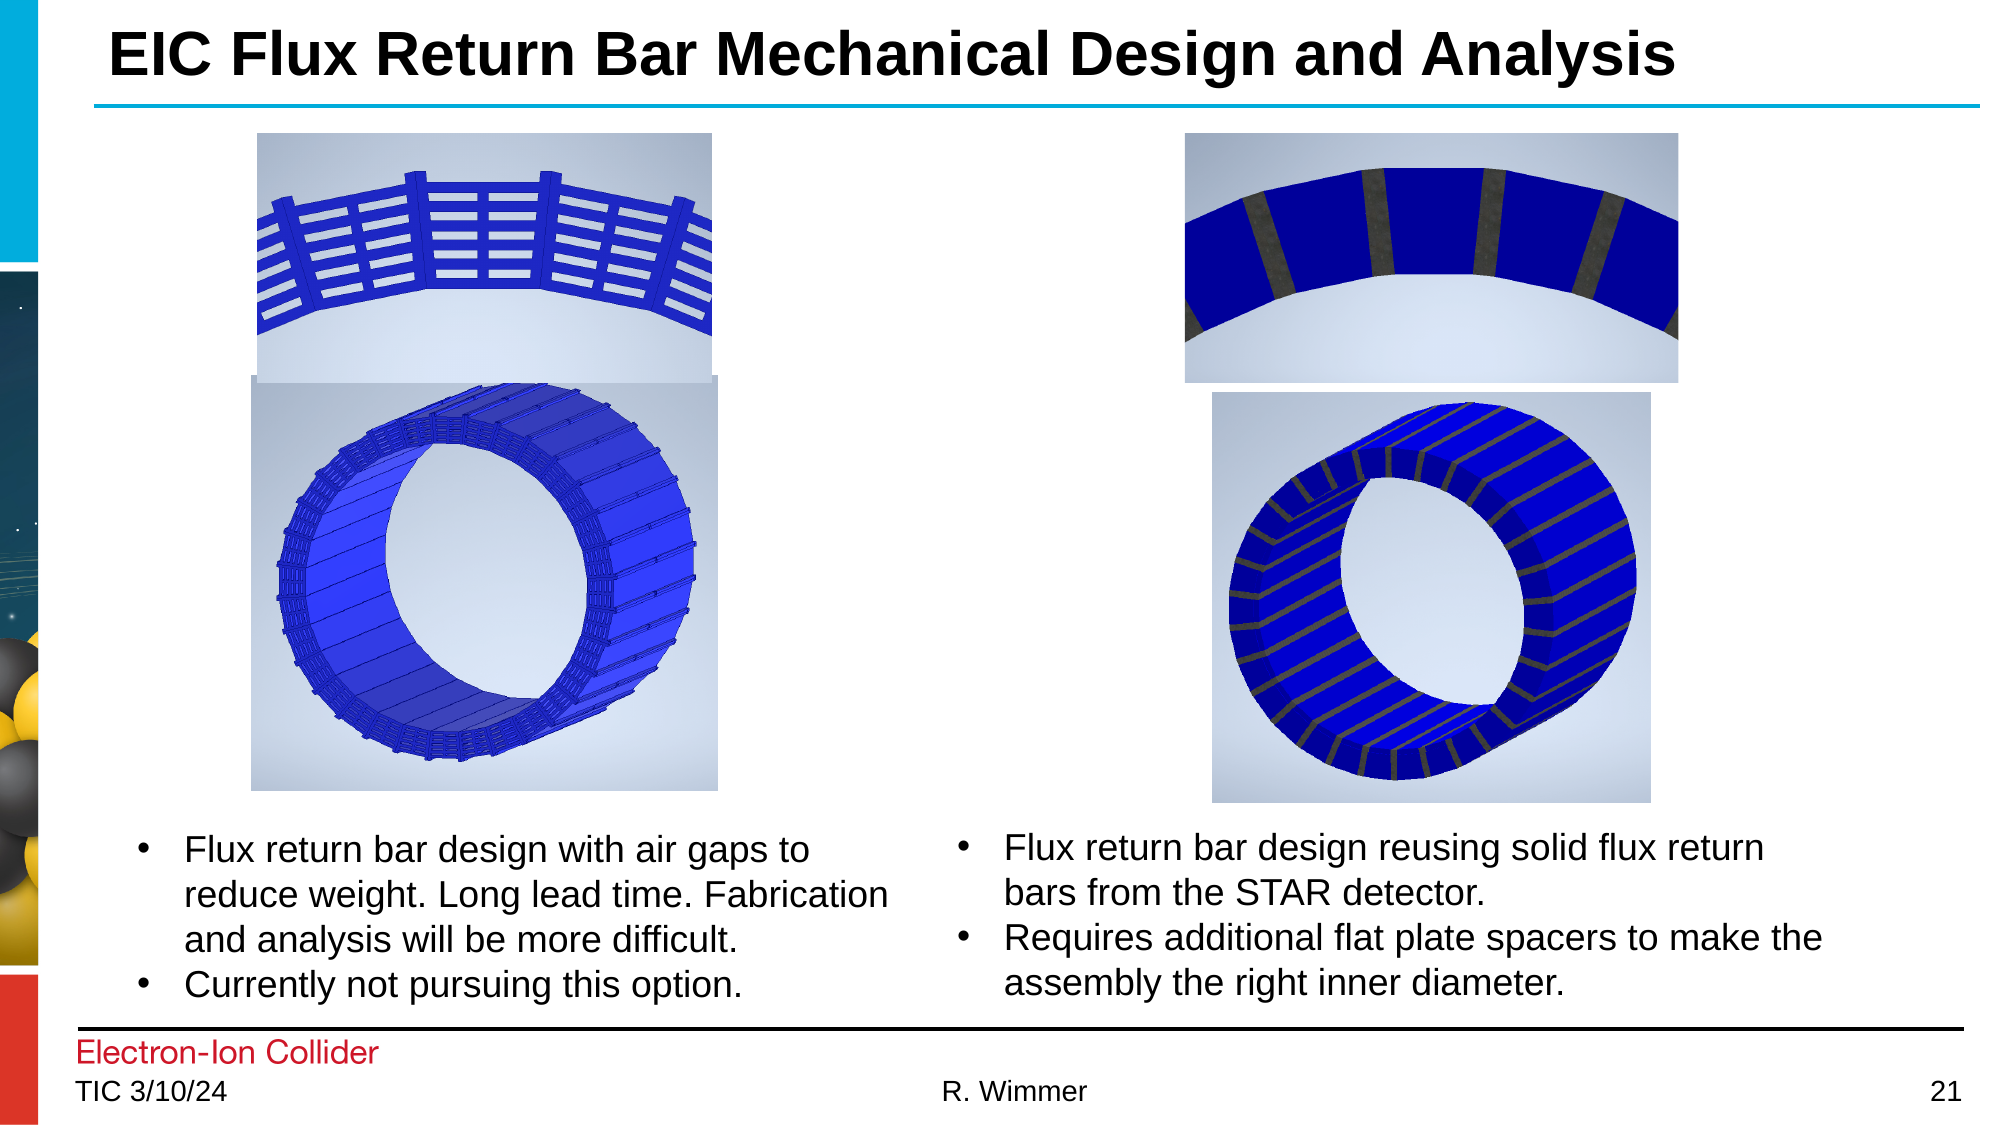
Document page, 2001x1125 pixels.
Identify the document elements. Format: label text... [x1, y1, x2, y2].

title EIC Flux Return Bar Mechanical Design and Analysis [93, 0, 1981, 111]
picture [0, 0, 2001, 1125]
text_box Flux return bar design reusing solid flux return bars from the STAR detector. Requires additional flat plate spacers to make the assembly the right inner diameter. [942, 815, 1849, 1011]
text_box Flux return bar design with air gaps to reduce weight. Long lead time. Fabrication and analysis will be more difficult. Currently not pursuing this option. [122, 817, 909, 1013]
